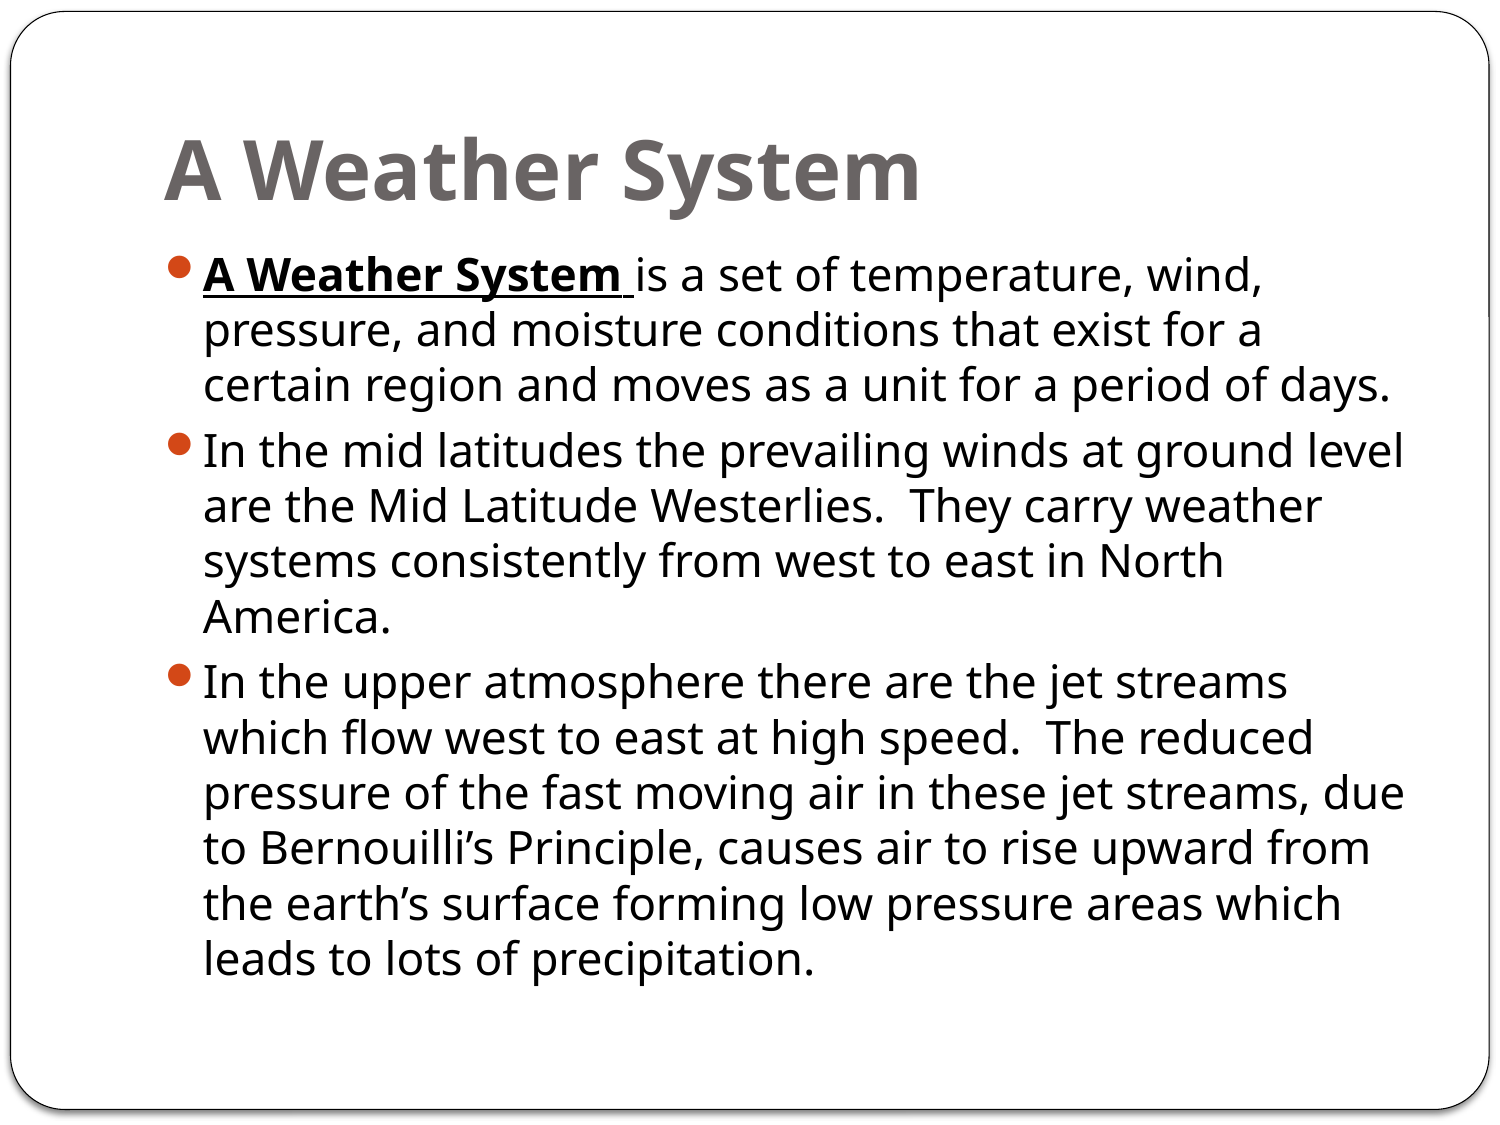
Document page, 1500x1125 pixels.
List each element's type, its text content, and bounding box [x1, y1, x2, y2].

list A Weather System is a set of temperature, wind, pressure, and moisture conditions that exist for a certain region and moves as a unit for a period of days. In the mid latitudes the prevailing winds at ground level are the Mid Latitude Westerlies. They carry weather systems consistently from west to east in North America. In the upper atmosphere there are the jet streams which flow west to east at high speed. The reduced pressure of the fast moving air in these jet streams, due to Bernouilli’s Principle, causes air to rise upward from the earth’s surface forming low pressure areas which leads to lots of precipitation. [150, 237, 1425, 1050]
title A Weather System [150, 45, 1425, 233]
